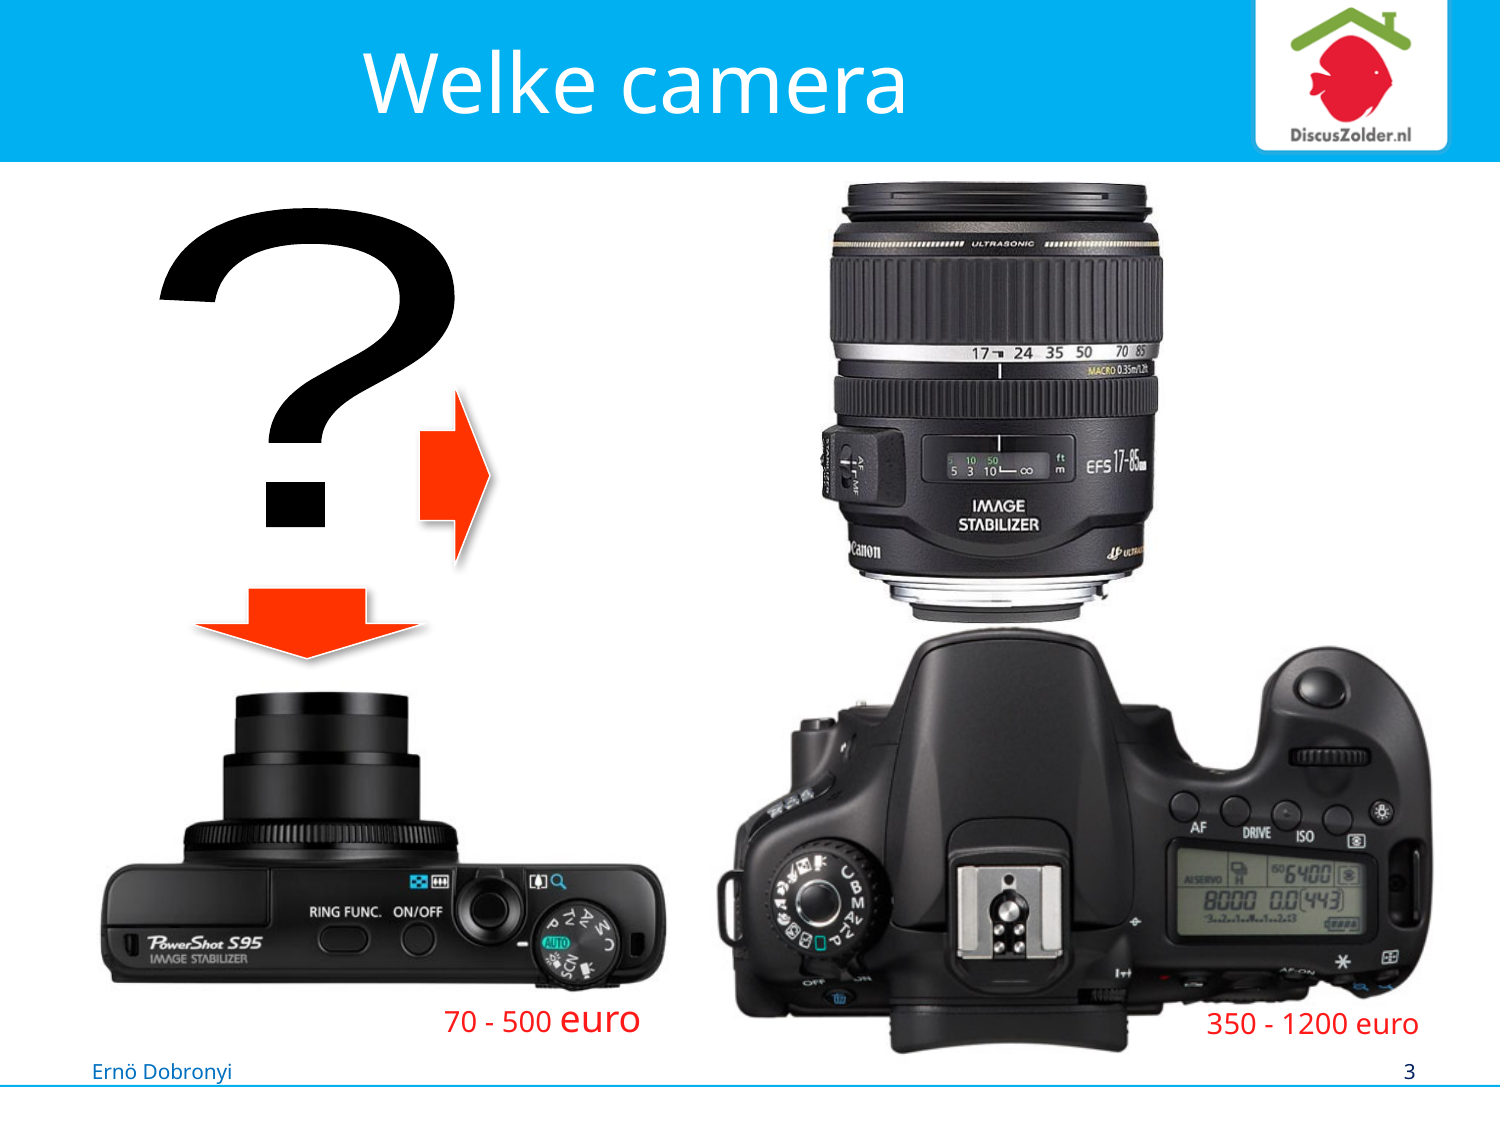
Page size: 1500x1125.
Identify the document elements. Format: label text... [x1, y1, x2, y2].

text_box [419, 385, 491, 566]
slide_number 3 [1080, 1079, 1431, 1084]
picture [67, 181, 1457, 1070]
text_box [188, 587, 426, 659]
title Welke camera [74, 0, 1200, 162]
footer Ernö Dobronyi [76, 1058, 553, 1084]
text_box 70 - 500 euro [410, 1007, 675, 1048]
picture [1252, 0, 1451, 154]
